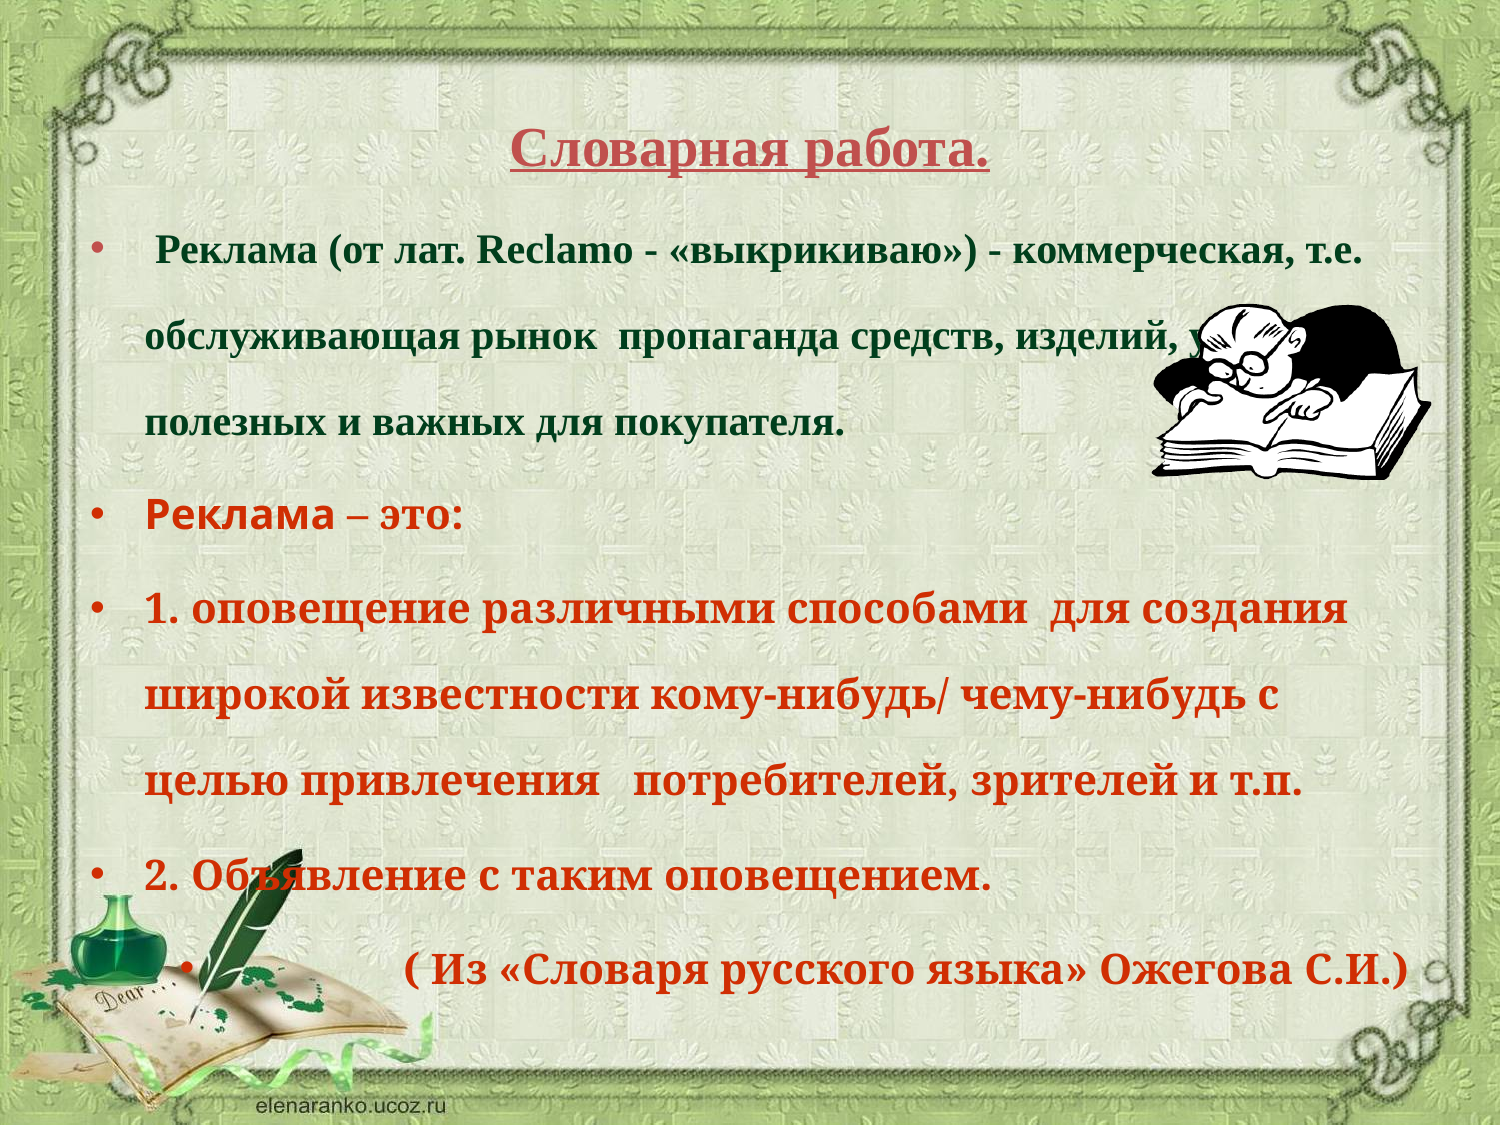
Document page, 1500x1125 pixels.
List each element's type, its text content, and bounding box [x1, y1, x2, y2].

list Словарная работа. Реклама (от лат. Reclamo - «выкрикиваю») - коммерческая, т.е. обслуживающая рынок пропаганда средств, изделий, услуг, полезных и важных для покупателя. Реклама – это: 1. оповещение различными способами для создания широкой известности кому-нибудь/ чему-нибудь с целью привлечения потребителей, зрителей и т.п. 2. Объявление с таким оповещением. ( Из «Словаря русского языка» Ожегова С.И.) [75, 54, 1425, 1005]
picture [0, 0, 1500, 1125]
